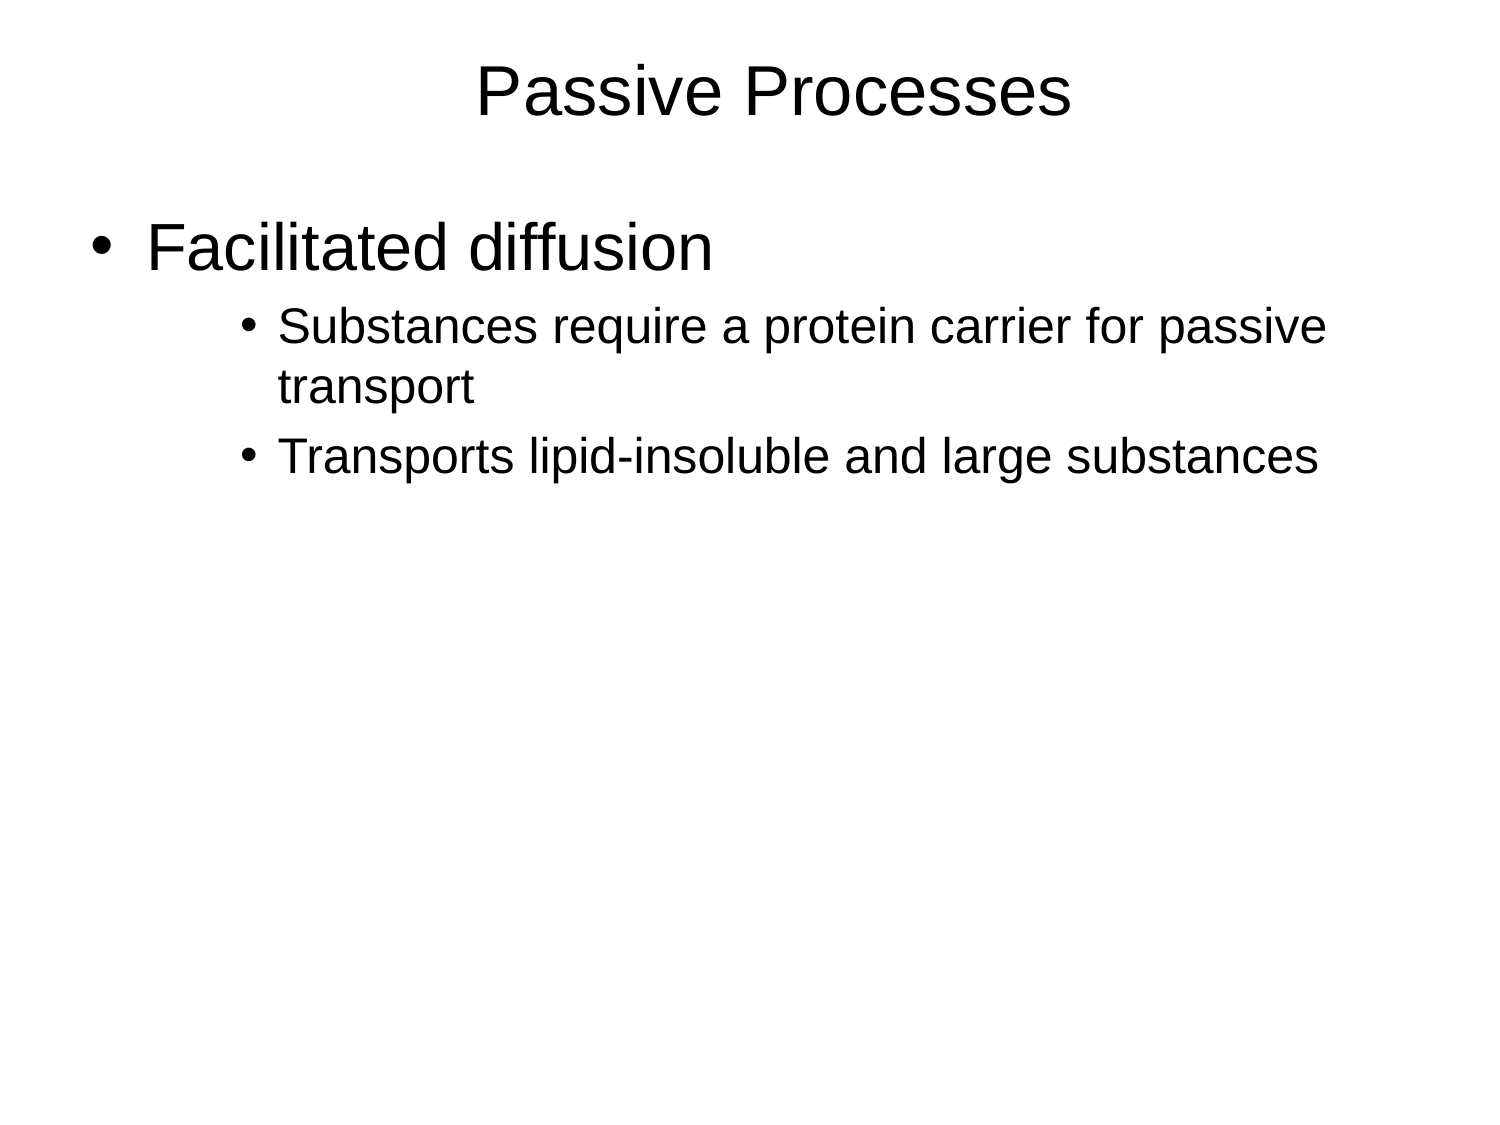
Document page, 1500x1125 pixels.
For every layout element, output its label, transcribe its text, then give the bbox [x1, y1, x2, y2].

title Passive Processes [75, 37, 1475, 138]
list Facilitated diffusion Substances require a protein carrier for passive transport Transports lipid-insoluble and large substances [75, 196, 1425, 1002]
